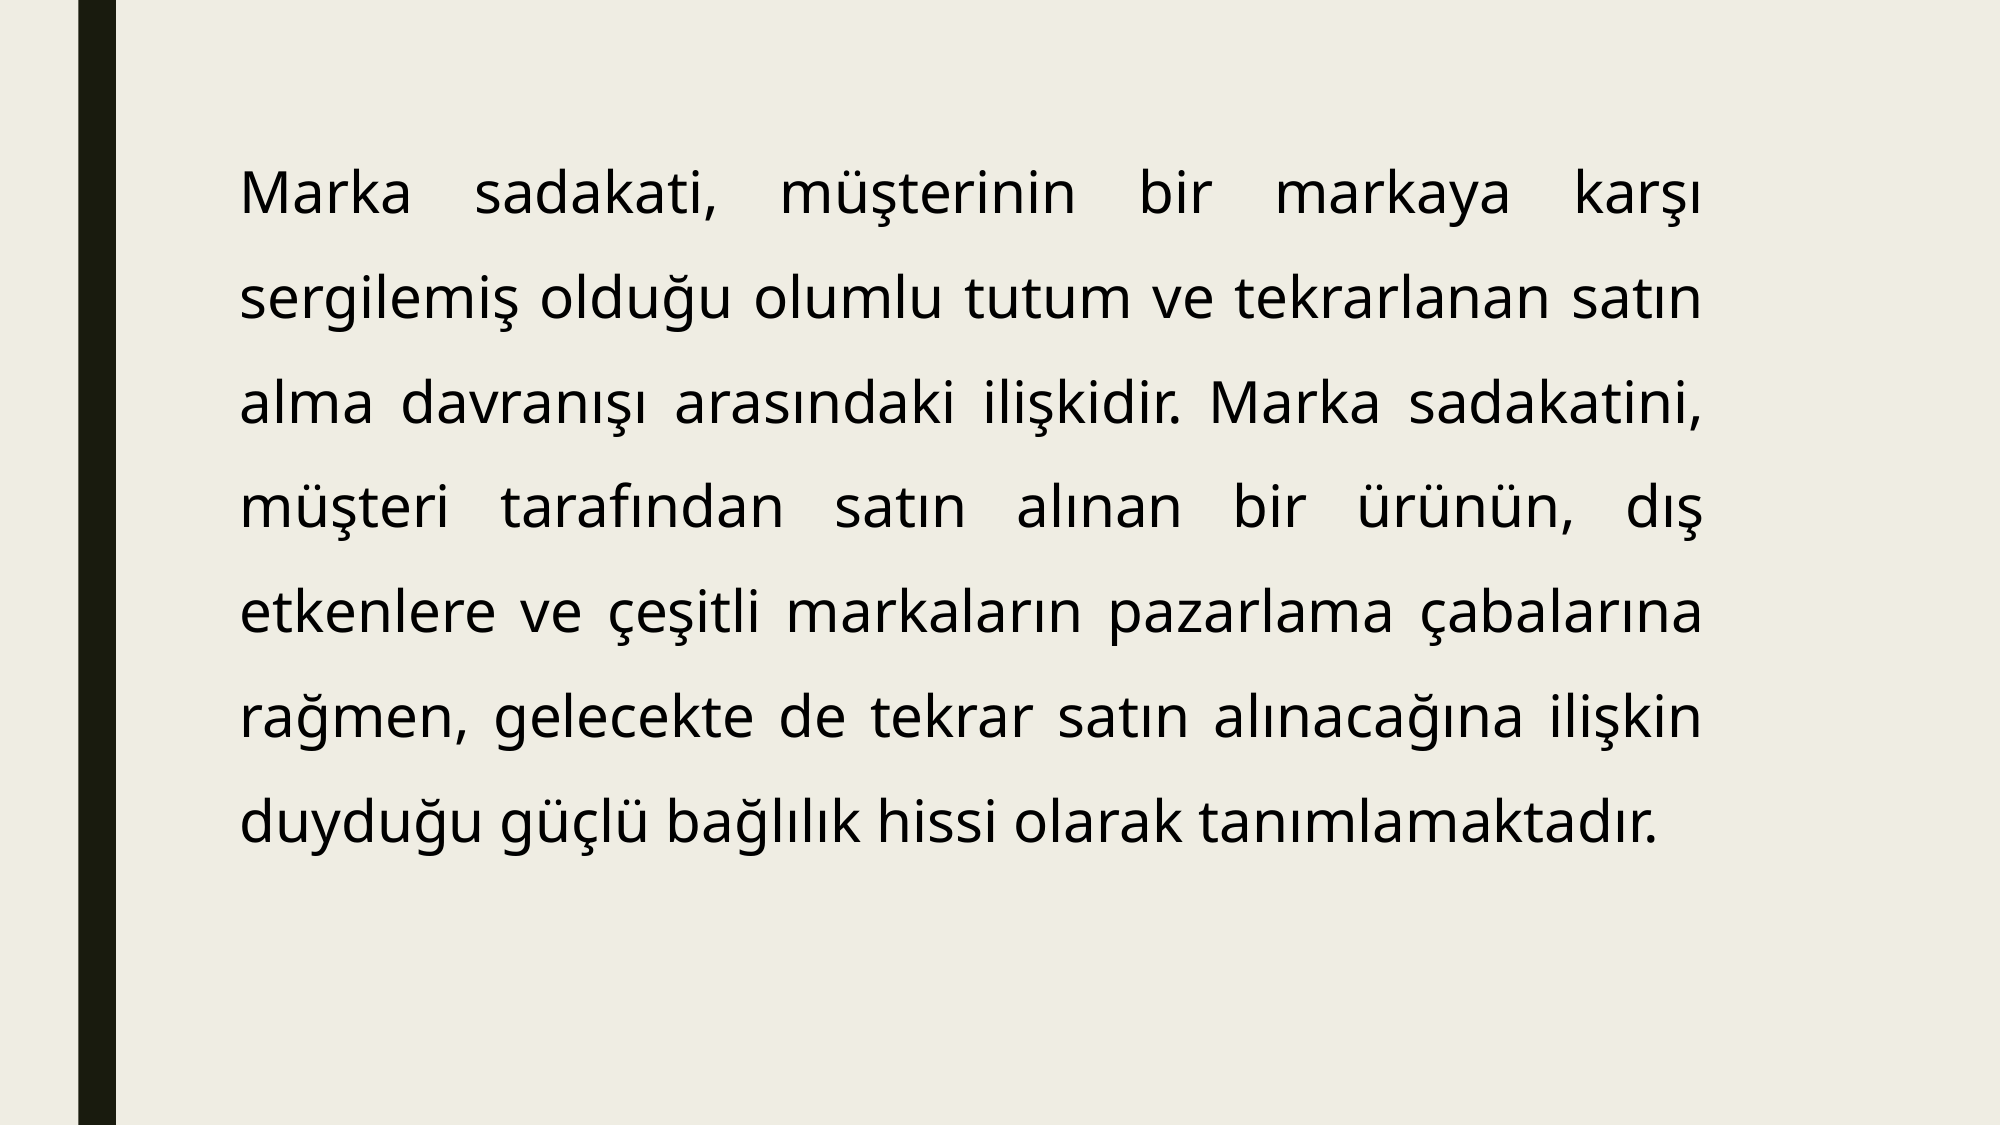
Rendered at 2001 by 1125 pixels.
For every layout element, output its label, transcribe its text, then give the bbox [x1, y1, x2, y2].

text_box Marka sadakati, müşterinin bir markaya karşı sergilemiş olduğu olumlu tutum ve tekrarlanan satın alma davranışı arasındaki ilişkidir. Marka sadakatini, müşteri tarafından satın alınan bir ürünün, dış etkenlere ve çeşitli markaların pazarlama çabalarına rağmen, gelecekte de tekrar satın alınacağına ilişkin duyduğu güçlü bağlılık hissi olarak tanımlamaktadır. [224, 112, 1719, 862]
